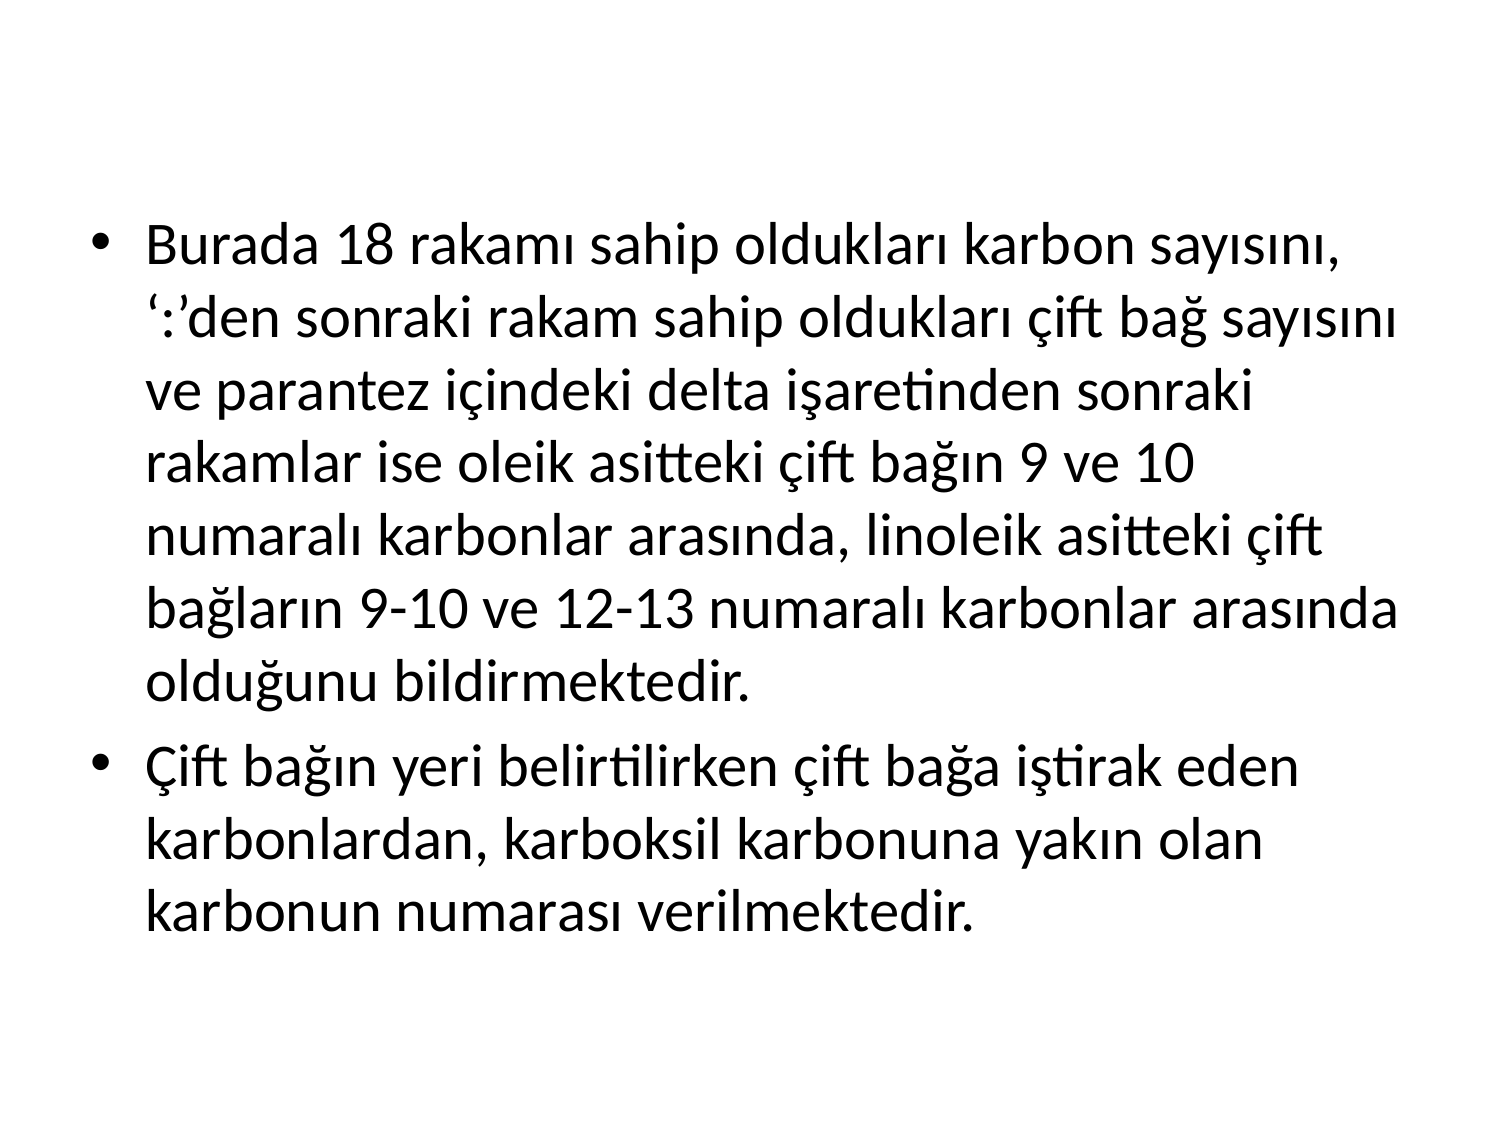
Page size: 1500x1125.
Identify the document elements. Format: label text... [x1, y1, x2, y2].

list Burada 18 rakamı sahip oldukları karbon sayısını, ‘:’den sonraki rakam sahip oldukları çift bağ sayısını ve parantez içindeki delta işaretinden sonraki rakamlar ise oleik asitteki çift bağın 9 ve 10 numaralı karbonlar arasında, linoleik asitteki çift bağların 9-10 ve 12-13 numaralı karbonlar arasında olduğunu bildirmektedir. Çift bağın yeri belirtilirken çift bağa iştirak eden karbonlardan, karboksil karbonuna yakın olan karbonun numarası verilmektedir. [75, 196, 1425, 965]
